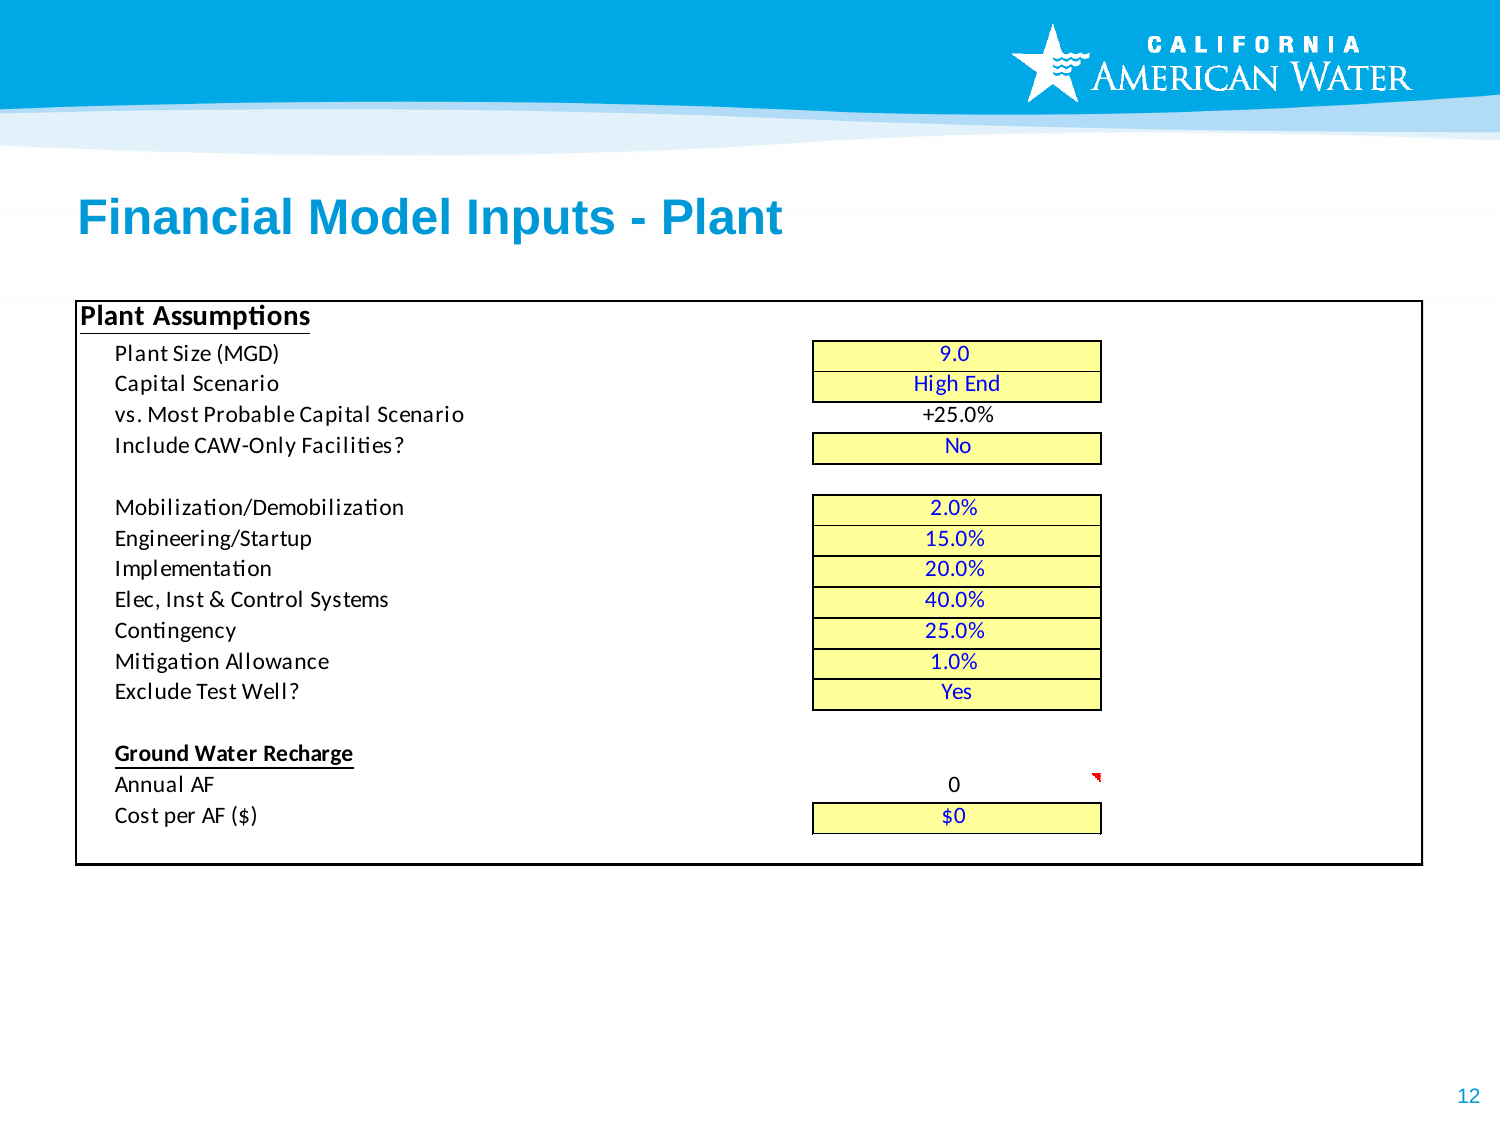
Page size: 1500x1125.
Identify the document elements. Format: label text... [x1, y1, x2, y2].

slide_number 12 [1437, 1074, 1500, 1125]
picture [1280, 37, 1292, 52]
picture [1149, 37, 1160, 52]
picture [1102, 63, 1115, 89]
picture [1293, 62, 1305, 90]
picture [1255, 67, 1275, 89]
picture [0, 95, 1500, 868]
picture [1234, 37, 1244, 52]
picture [1140, 67, 1147, 89]
title Financial Model Inputs - Plant [62, 178, 1388, 251]
picture [1196, 37, 1206, 52]
picture [1392, 67, 1409, 89]
picture [1256, 37, 1268, 52]
picture [1174, 67, 1191, 89]
picture [1014, 28, 1089, 100]
picture [1206, 70, 1215, 89]
picture [1123, 67, 1135, 89]
picture [1237, 67, 1249, 89]
picture [1310, 64, 1320, 89]
picture [1345, 37, 1358, 52]
picture [1171, 37, 1185, 52]
picture [1336, 67, 1348, 89]
picture [1305, 37, 1317, 52]
